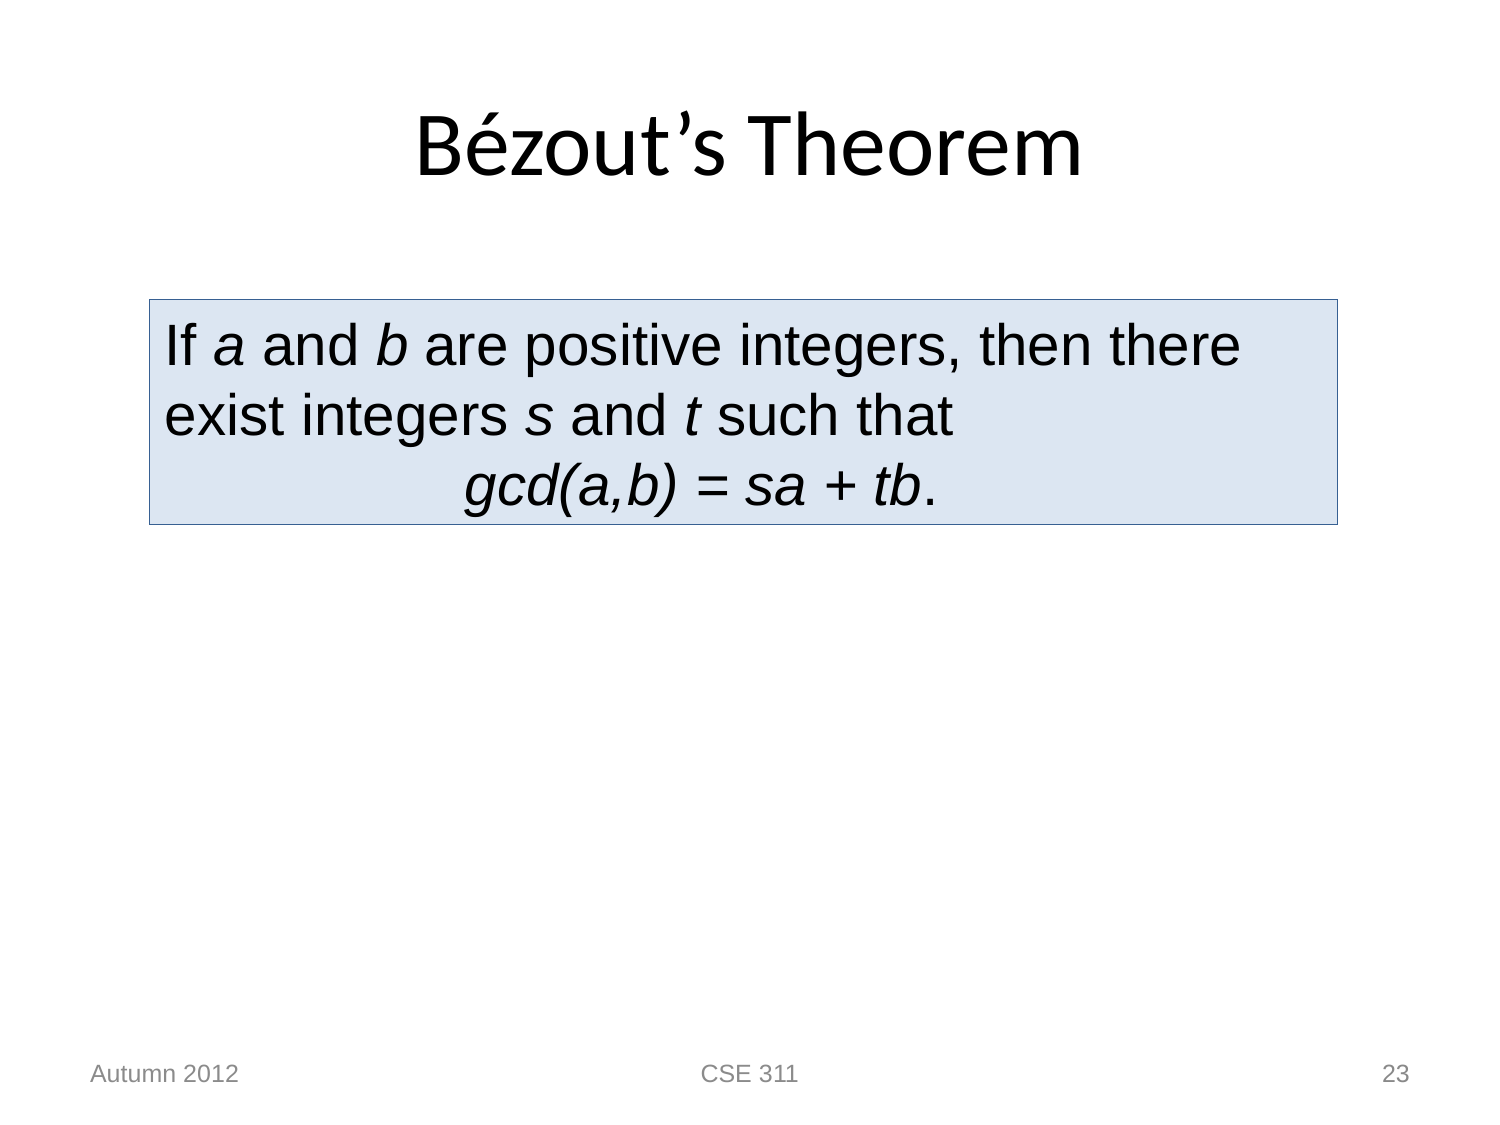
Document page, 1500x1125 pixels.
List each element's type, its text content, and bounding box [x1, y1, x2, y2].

footer CSE 311 [512, 1042, 988, 1103]
slide_number Autumn 2012 [75, 1042, 425, 1103]
title Bézout’s Theorem [75, 45, 1425, 233]
slide_number 23 [1074, 1042, 1425, 1103]
text_box If a and b are positive integers, then there exist integers s and t such that gcd(a,b) = sa + tb. [149, 299, 1338, 525]
